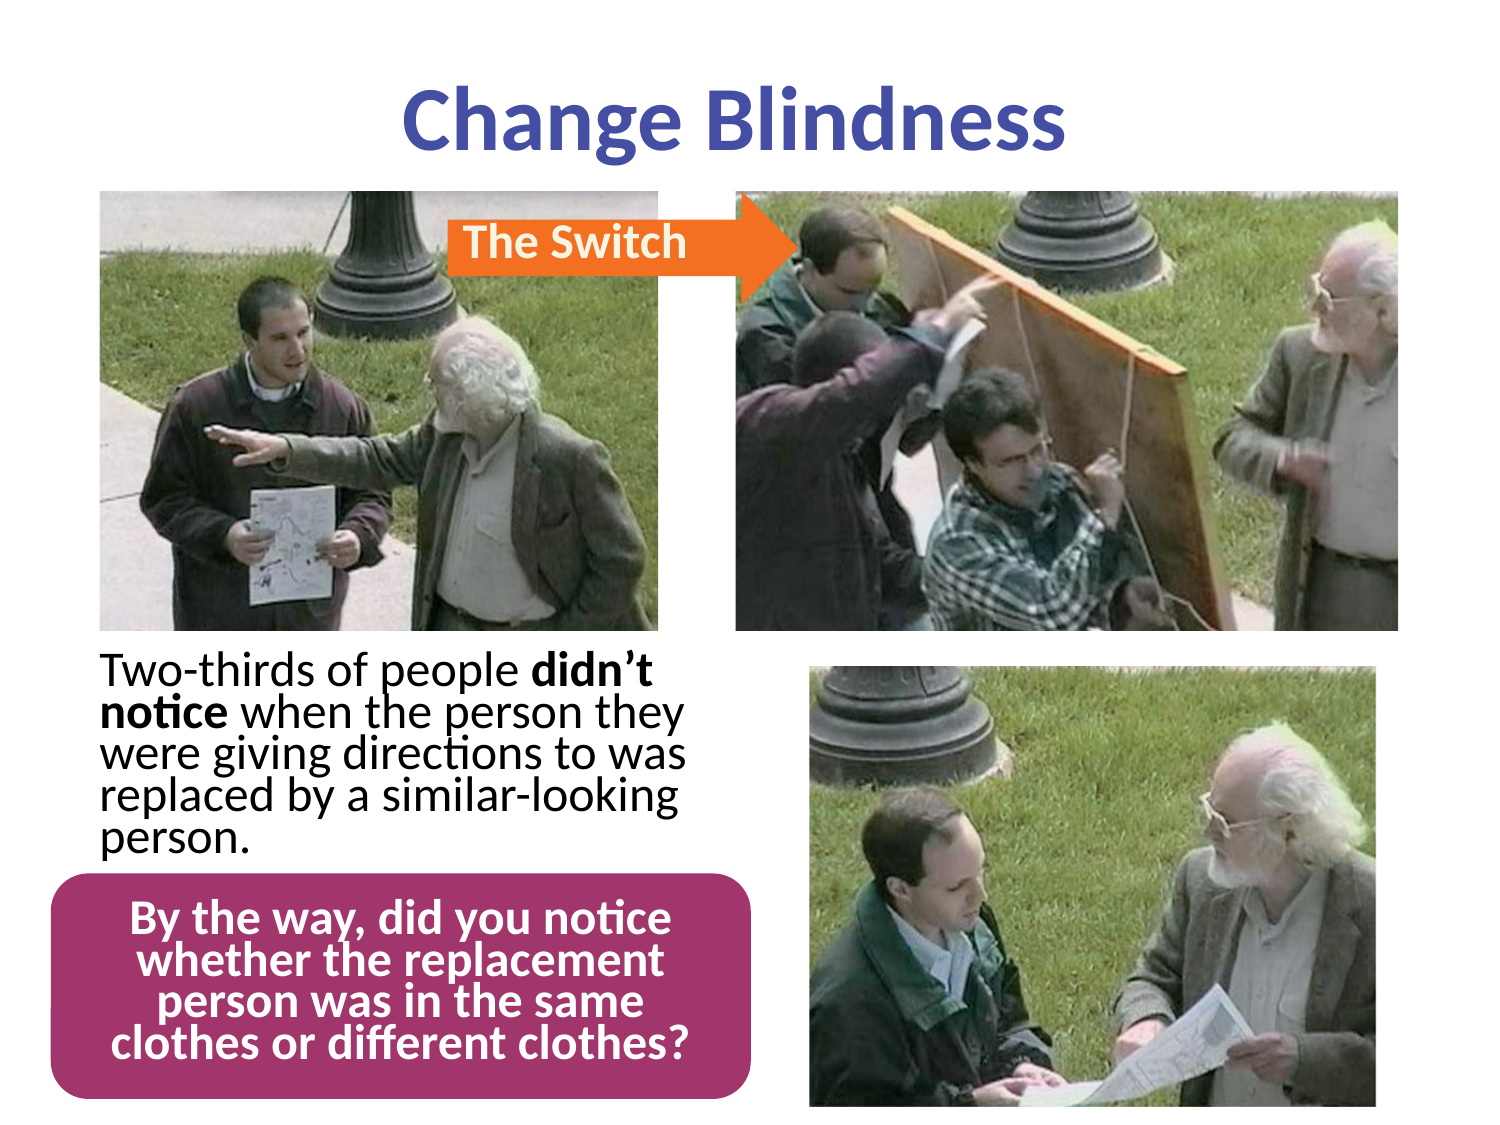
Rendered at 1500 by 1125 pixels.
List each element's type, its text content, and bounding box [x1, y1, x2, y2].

picture [735, 191, 1399, 631]
text_box By the way, did you notice whether the replacement person was in the same clothes or different clothes? [48, 871, 753, 1102]
picture [809, 666, 1377, 1108]
list Two-thirds of people didn’t notice when the person they were giving directions to was replaced by a similar-looking person. [35, 646, 773, 862]
picture [99, 191, 659, 631]
text_box The Switch [663, 219, 730, 277]
title Change Blindness [60, 36, 1411, 192]
